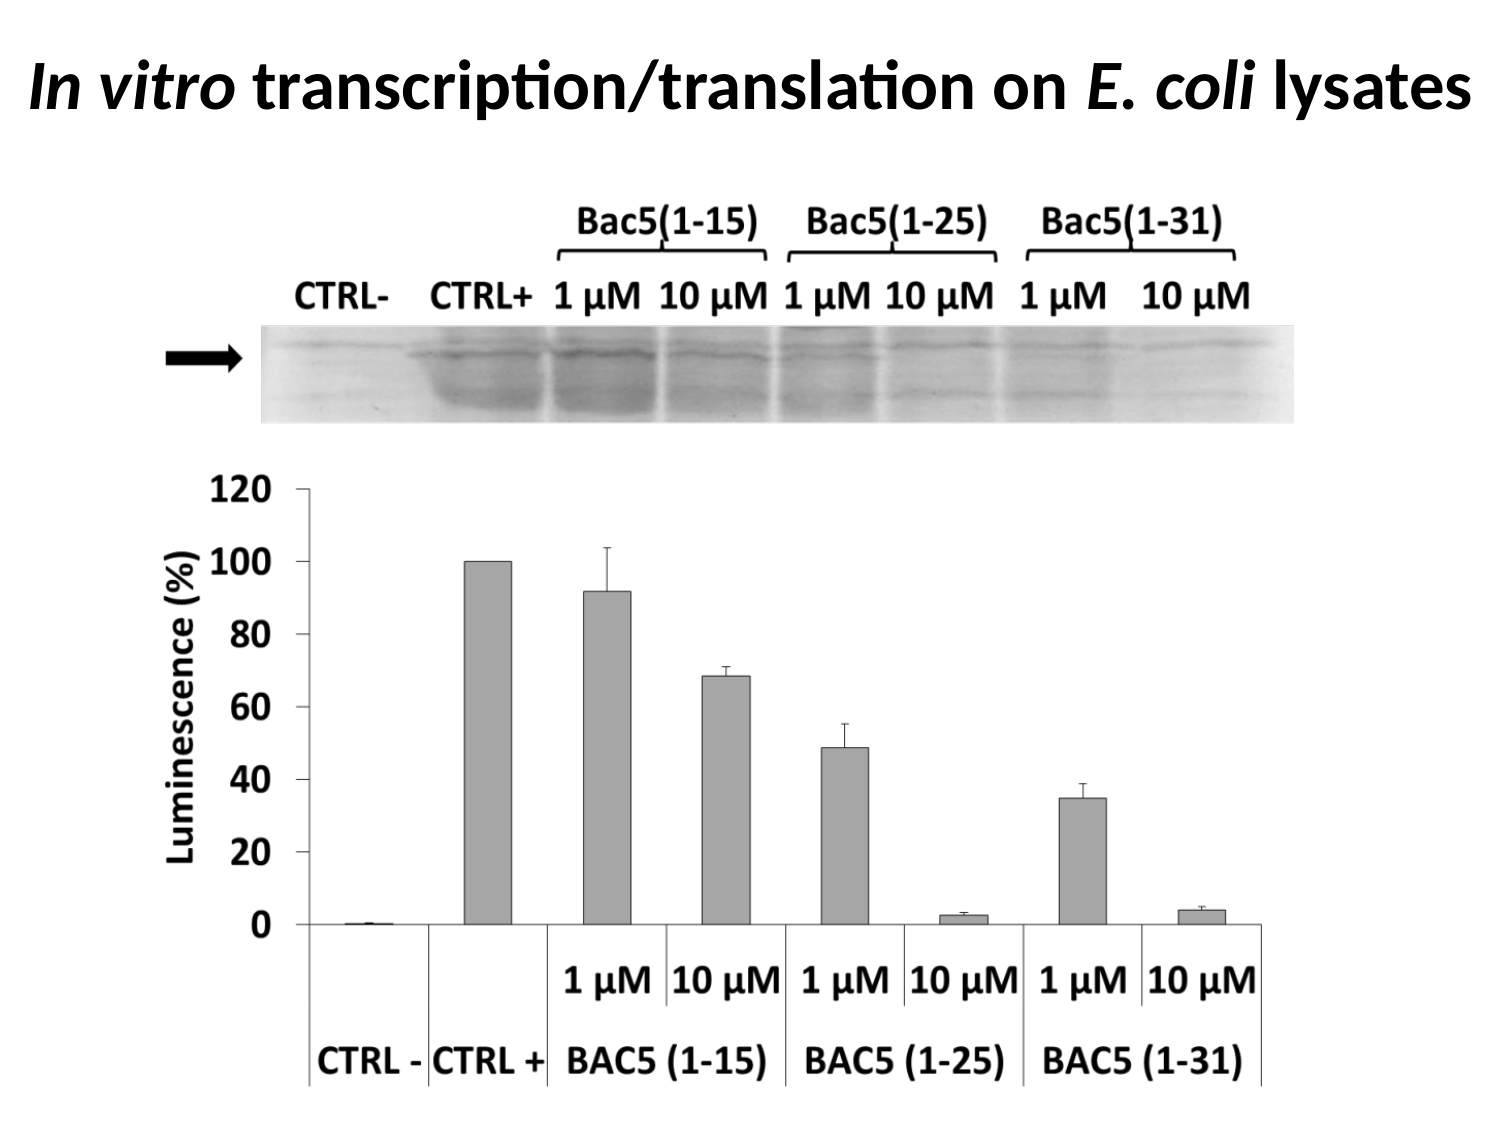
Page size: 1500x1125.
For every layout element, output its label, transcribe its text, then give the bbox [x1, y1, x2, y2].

title In vitro transcription/translation on E. coli lysates [0, 0, 1500, 175]
picture [130, 181, 1294, 1095]
